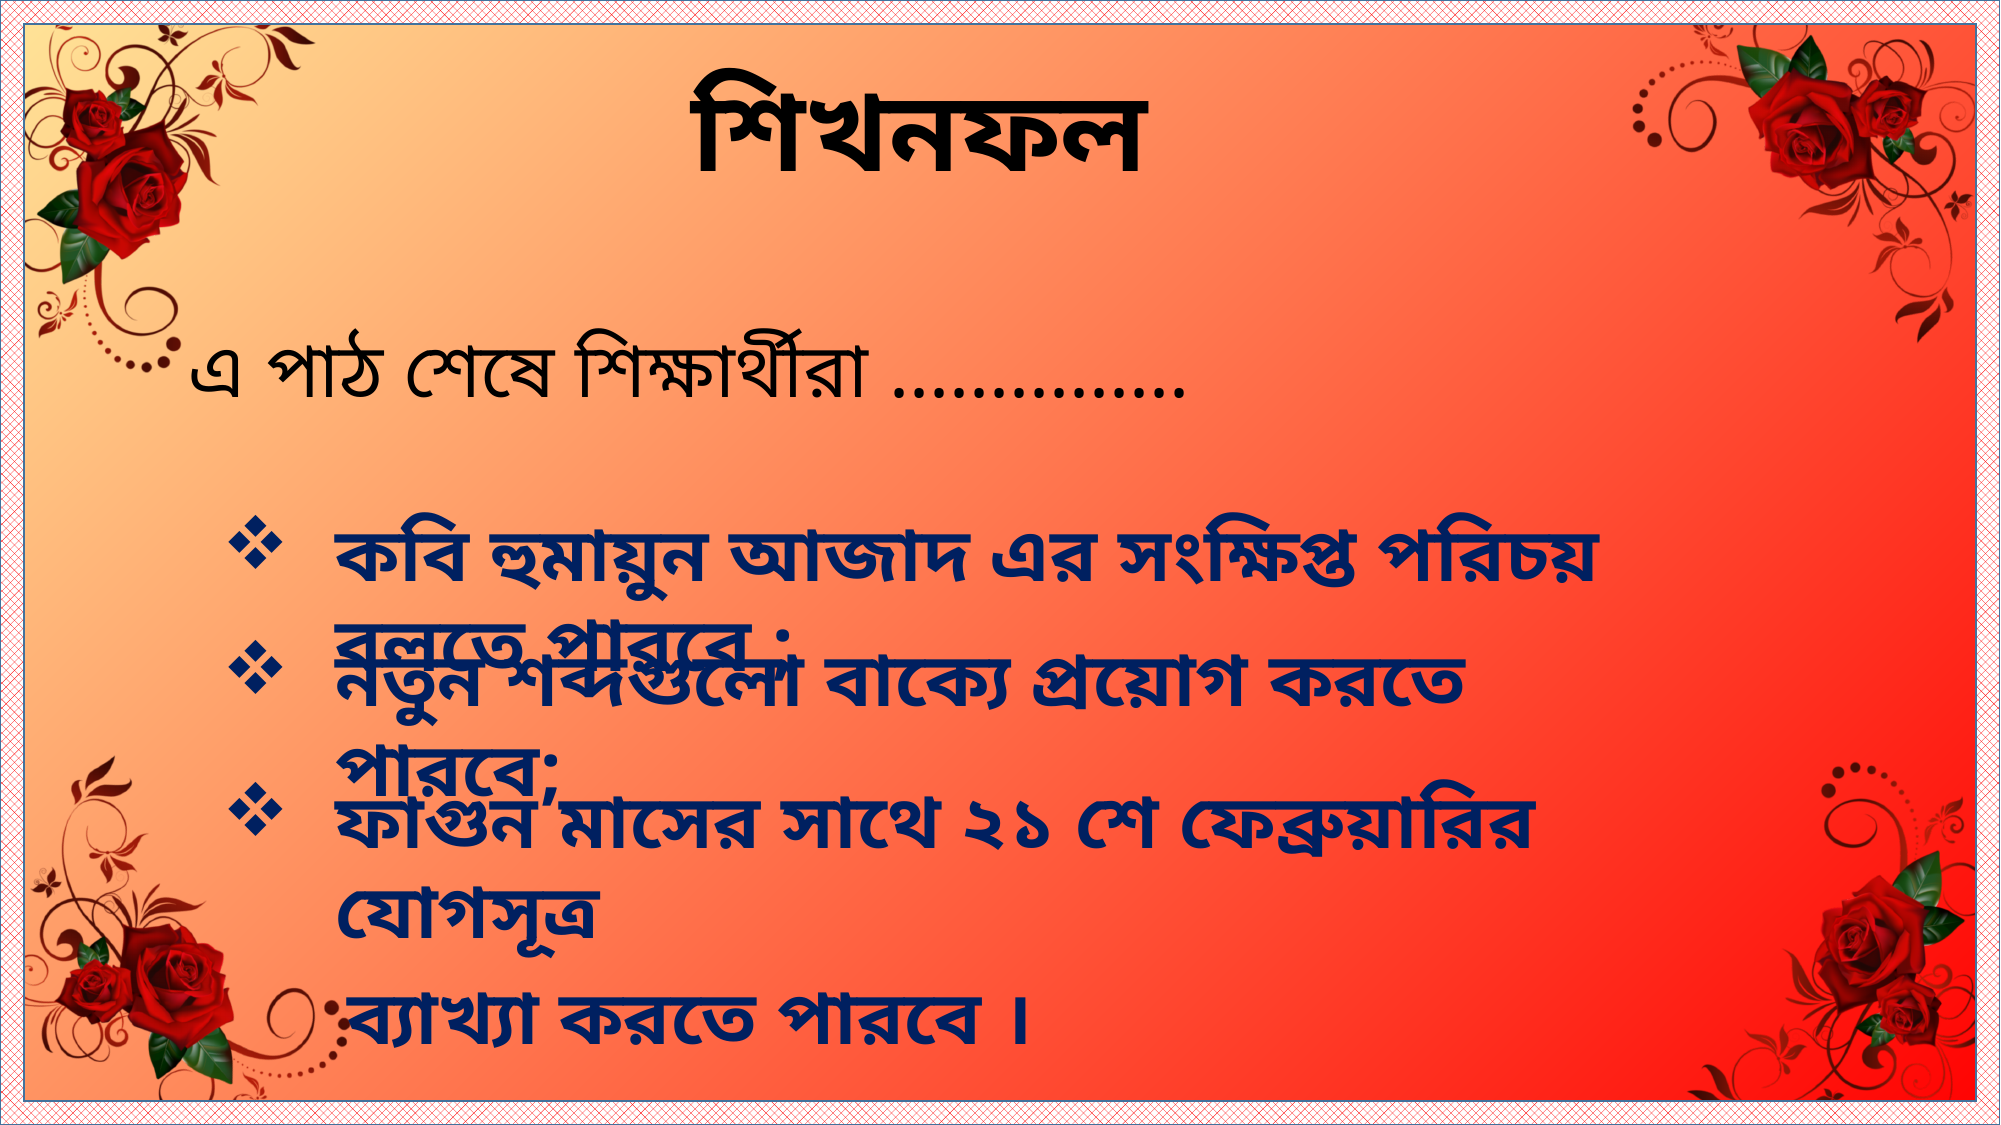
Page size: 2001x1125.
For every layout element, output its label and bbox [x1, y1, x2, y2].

text_box [0, 0, 2000, 1125]
